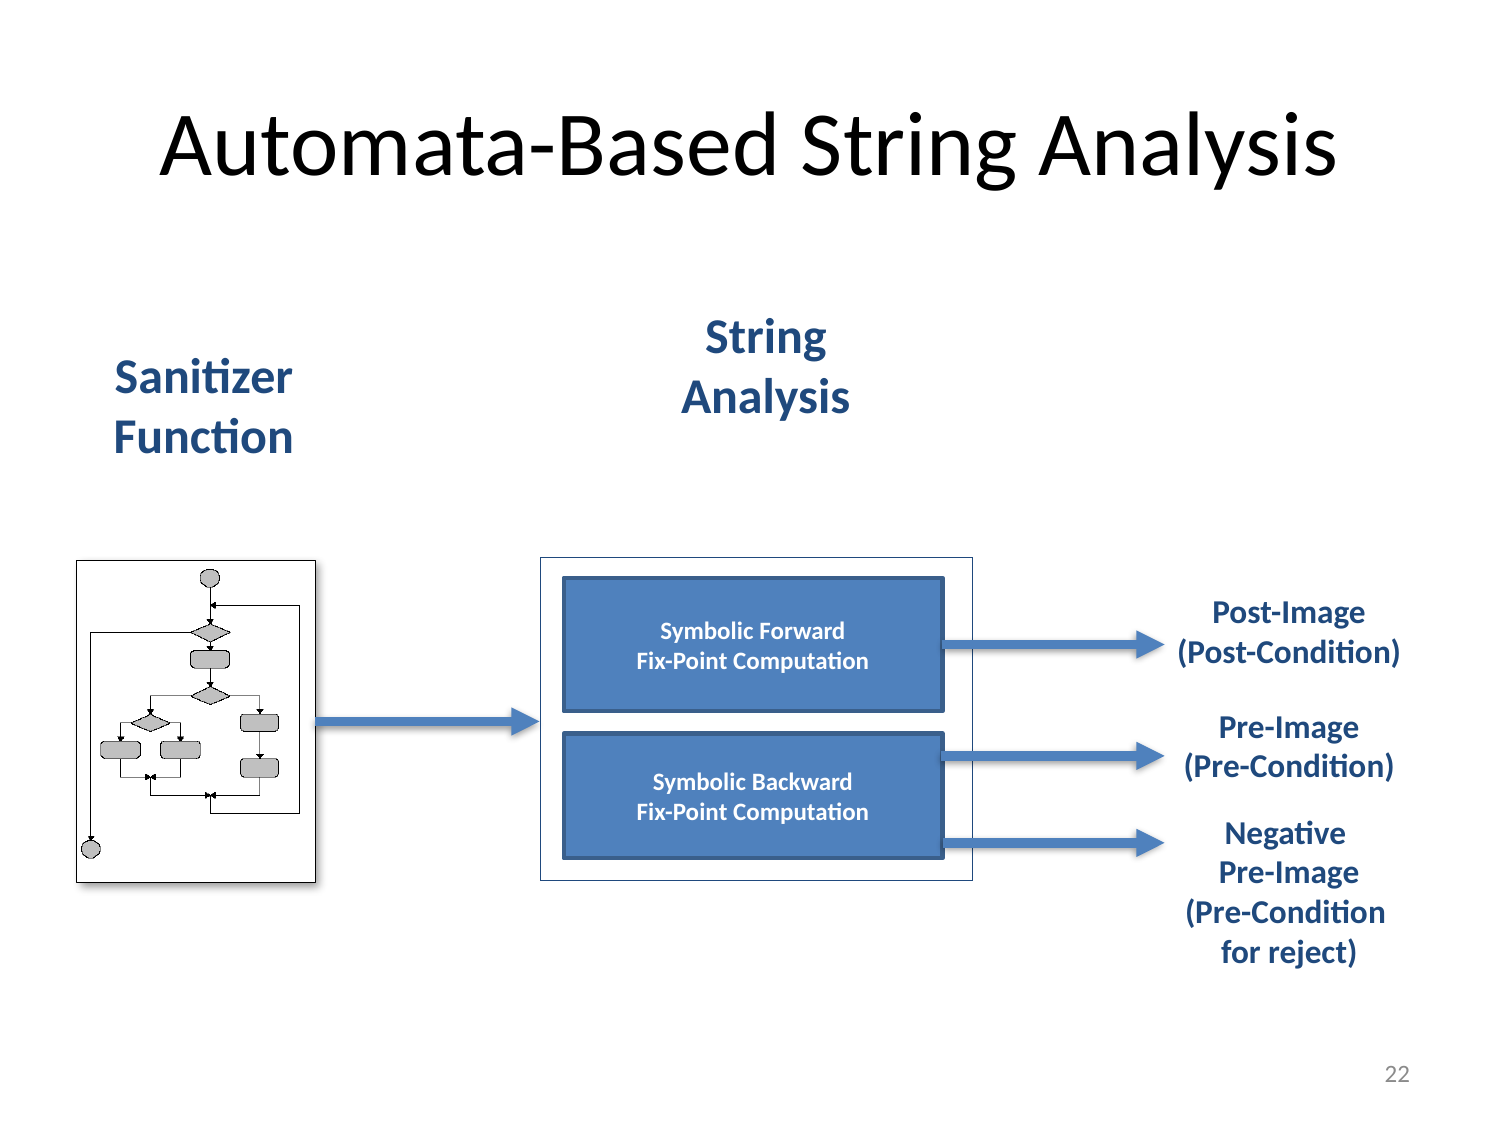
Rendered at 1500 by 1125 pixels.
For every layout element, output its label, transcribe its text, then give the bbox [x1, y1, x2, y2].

title Automata-Based String Analysis [75, 45, 1425, 233]
text_box [540, 557, 973, 881]
text_box Pre-Image (Pre-Condition) [957, 697, 1500, 803]
text_box Post-Image (Post-Condition) [957, 582, 1500, 697]
text_box String Analysis [434, 295, 1098, 427]
text_box Sanitizer Function [0, 336, 435, 428]
picture [76, 560, 315, 883]
slide_number 22 [1074, 1042, 1425, 1103]
text_box Negative Pre-Image (Pre-Condition for reject) [957, 803, 1500, 935]
